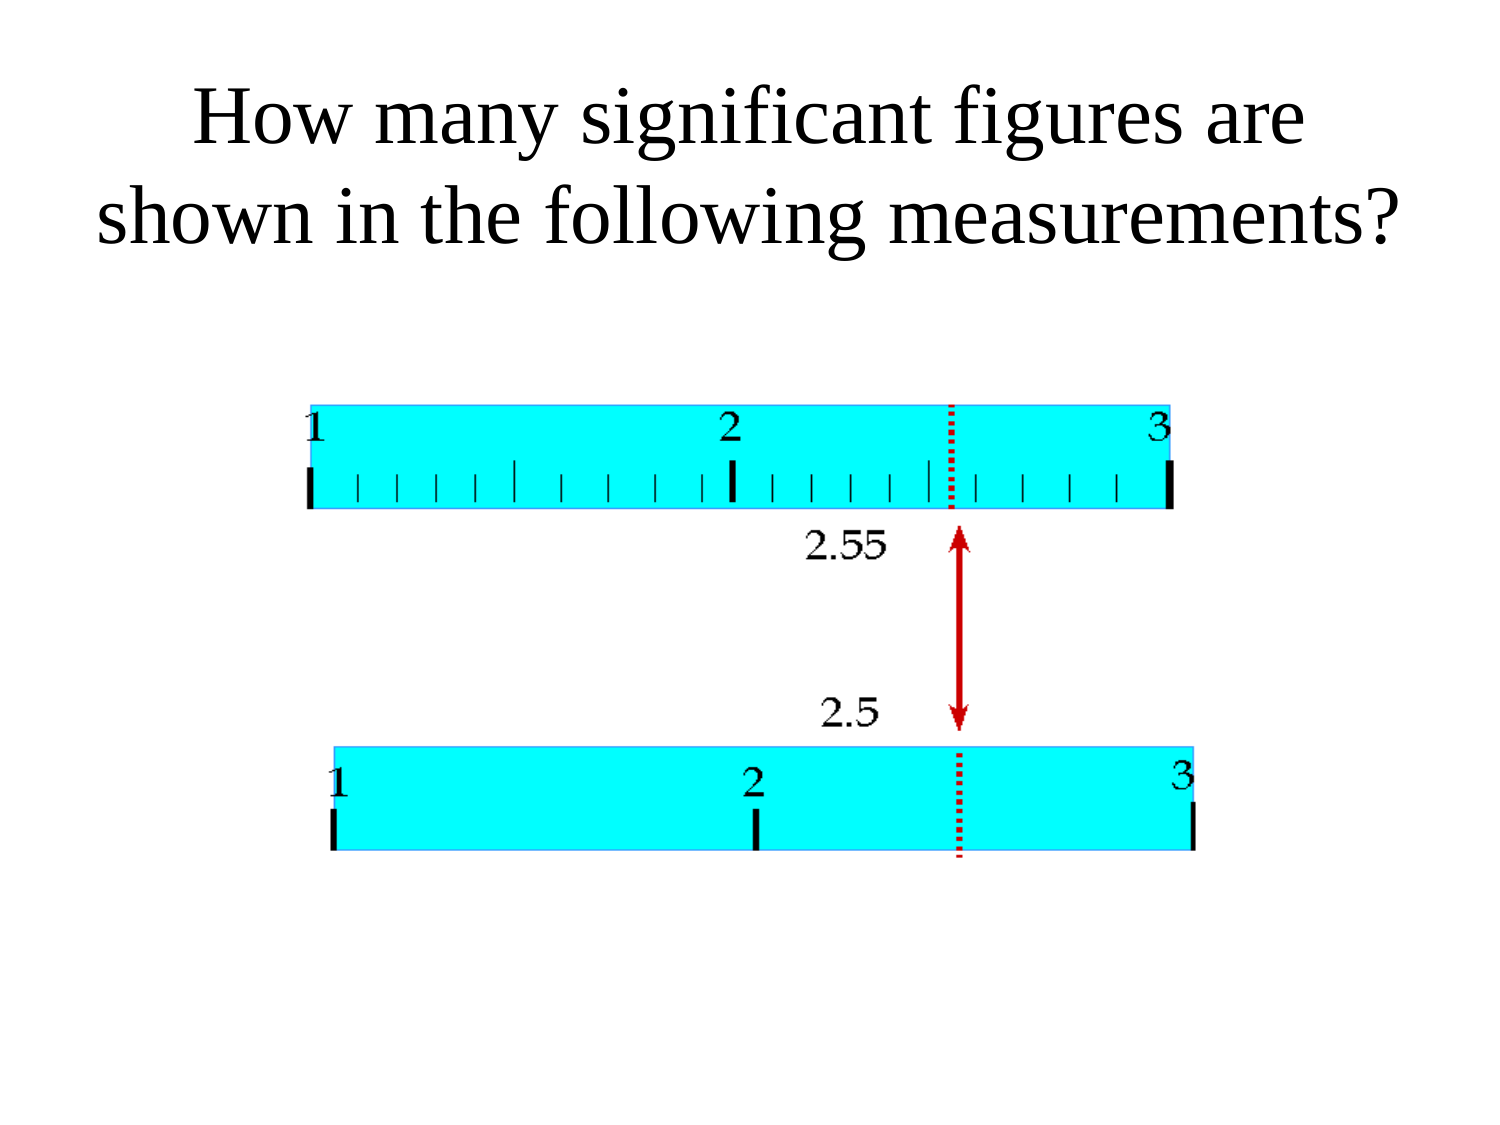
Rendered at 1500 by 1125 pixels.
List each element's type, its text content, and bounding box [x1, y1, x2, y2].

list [287, 349, 1224, 976]
title How many significant figures are shown in the following measurements? [75, 45, 1425, 275]
